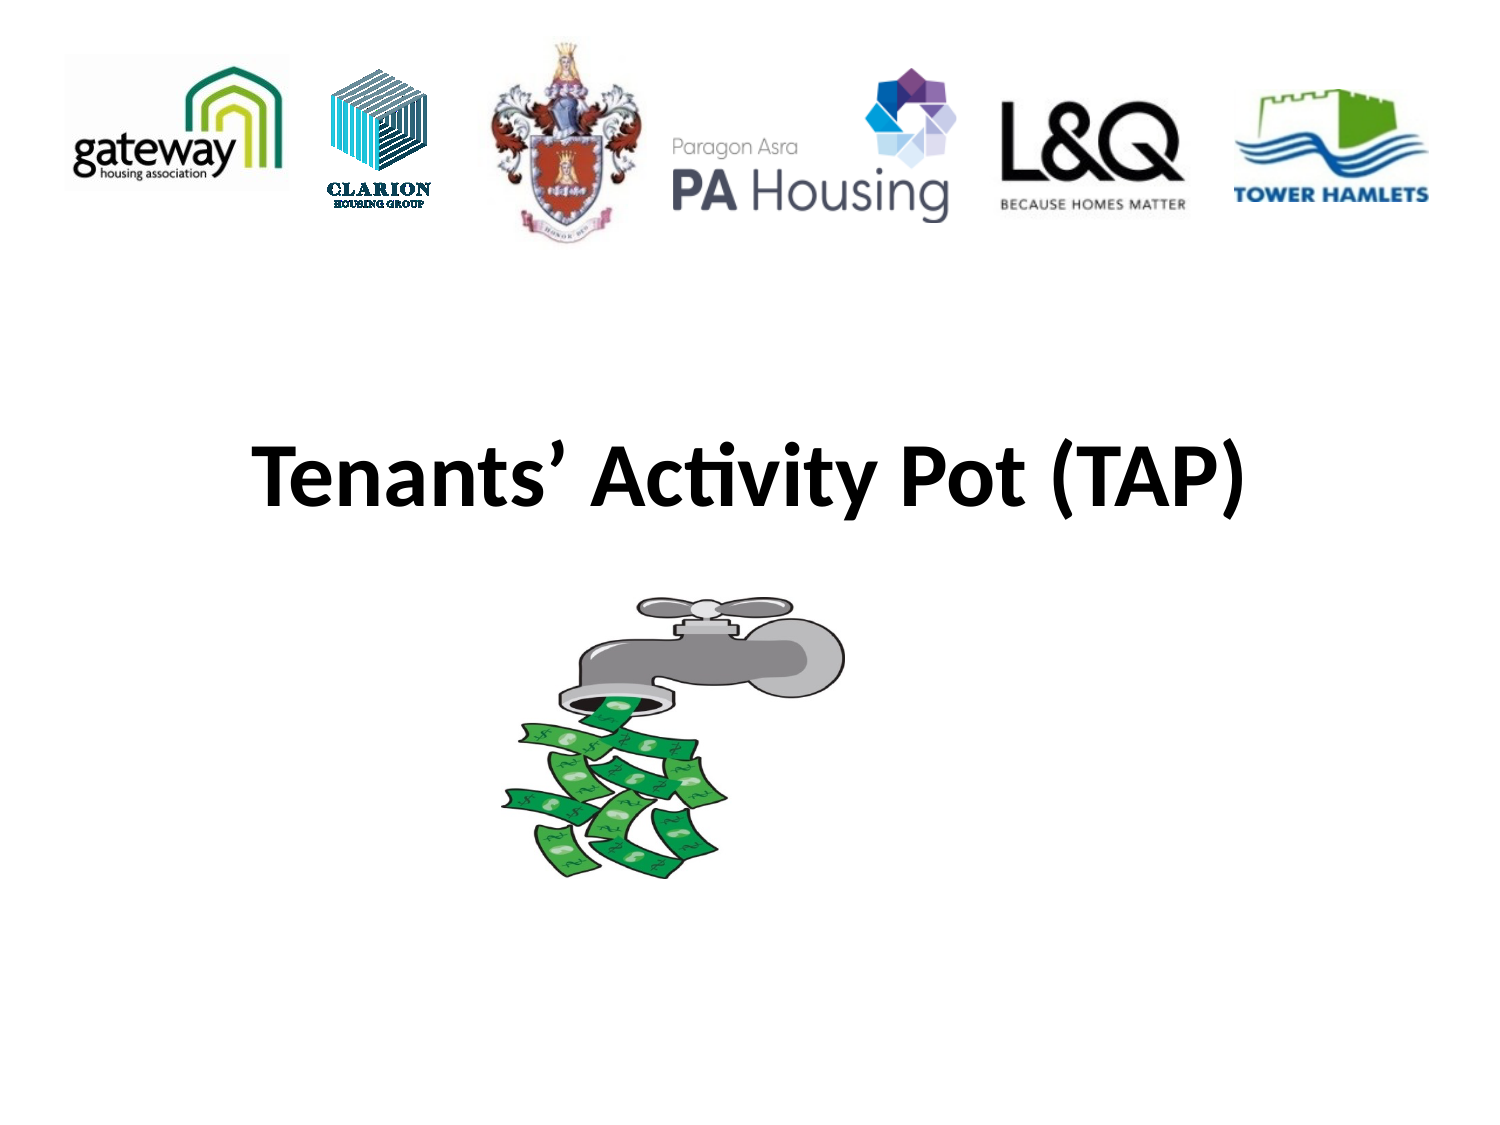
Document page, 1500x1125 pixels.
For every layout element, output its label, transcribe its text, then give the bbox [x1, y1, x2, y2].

picture [1233, 89, 1429, 202]
picture [312, 52, 444, 225]
picture [459, 35, 1230, 256]
picture [64, 54, 290, 192]
picture [501, 597, 845, 879]
title Tenants’ Activity Pot (TAP) [112, 349, 1388, 591]
